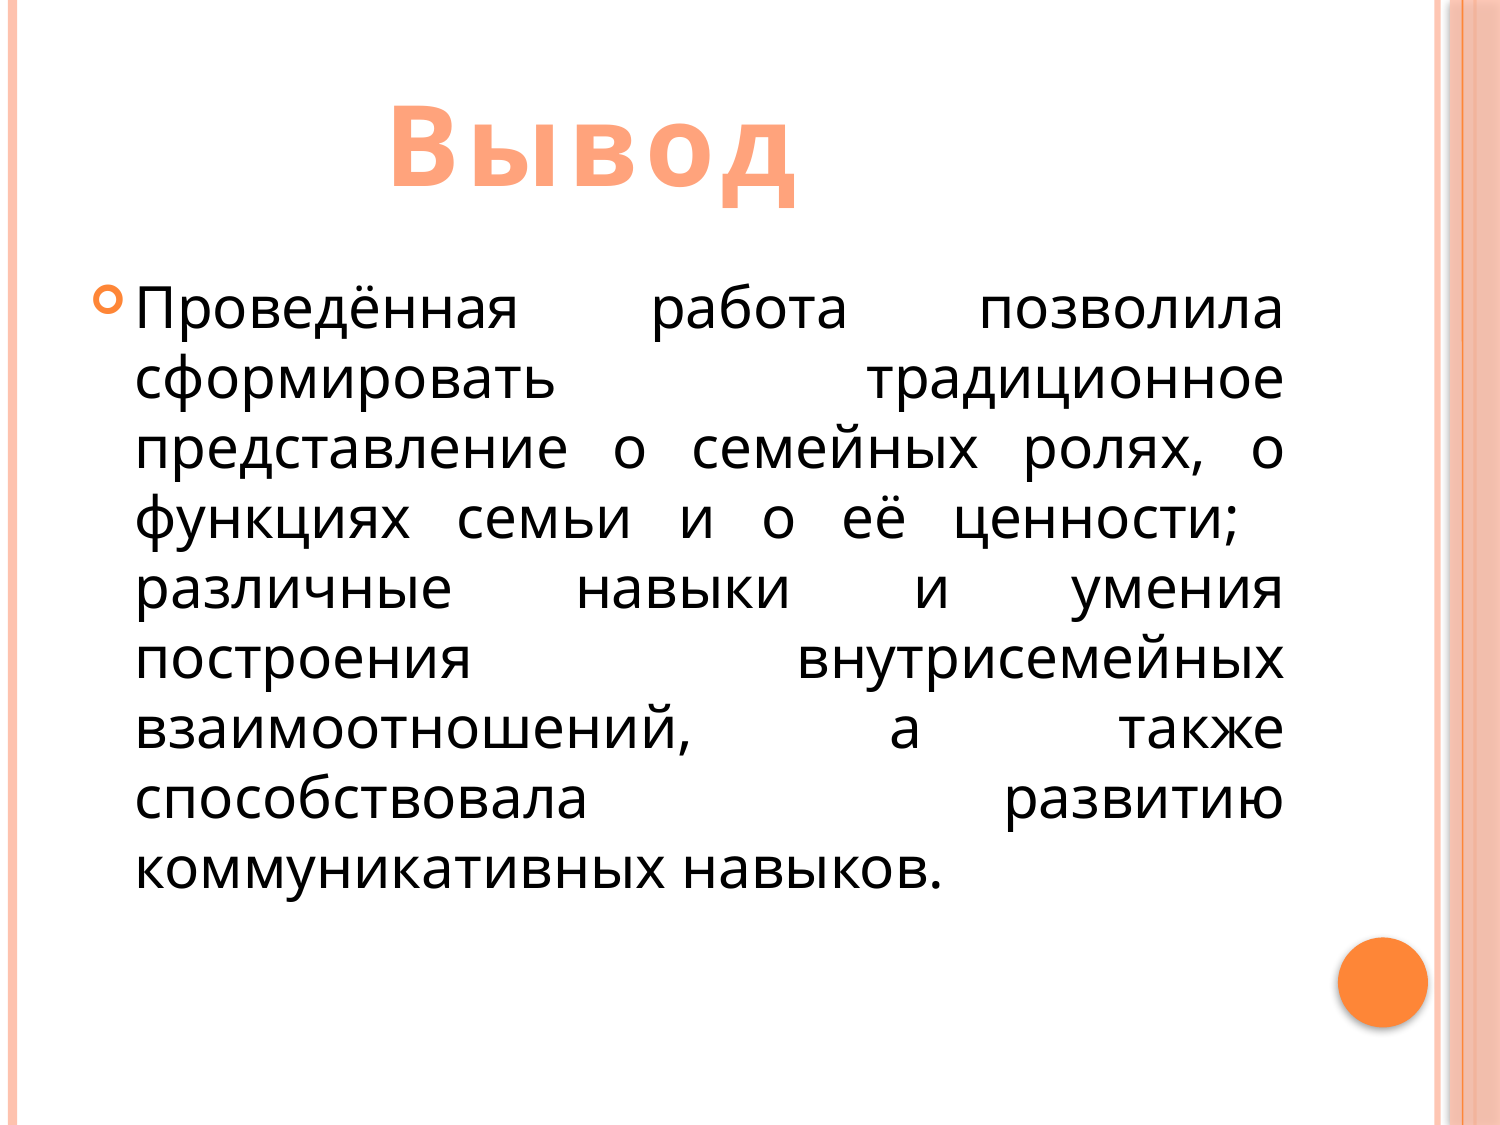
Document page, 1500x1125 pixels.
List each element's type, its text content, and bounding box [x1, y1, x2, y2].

list Проведённая работа позволила сформировать традиционное представление о семейных ролях, о функциях семьи и о её ценности; различные навыки и умения построения внутрисемейных взаимоотношений, а также способствовала развитию коммуникативных навыков. [75, 262, 1300, 1062]
text_box Вывод [369, 66, 812, 217]
